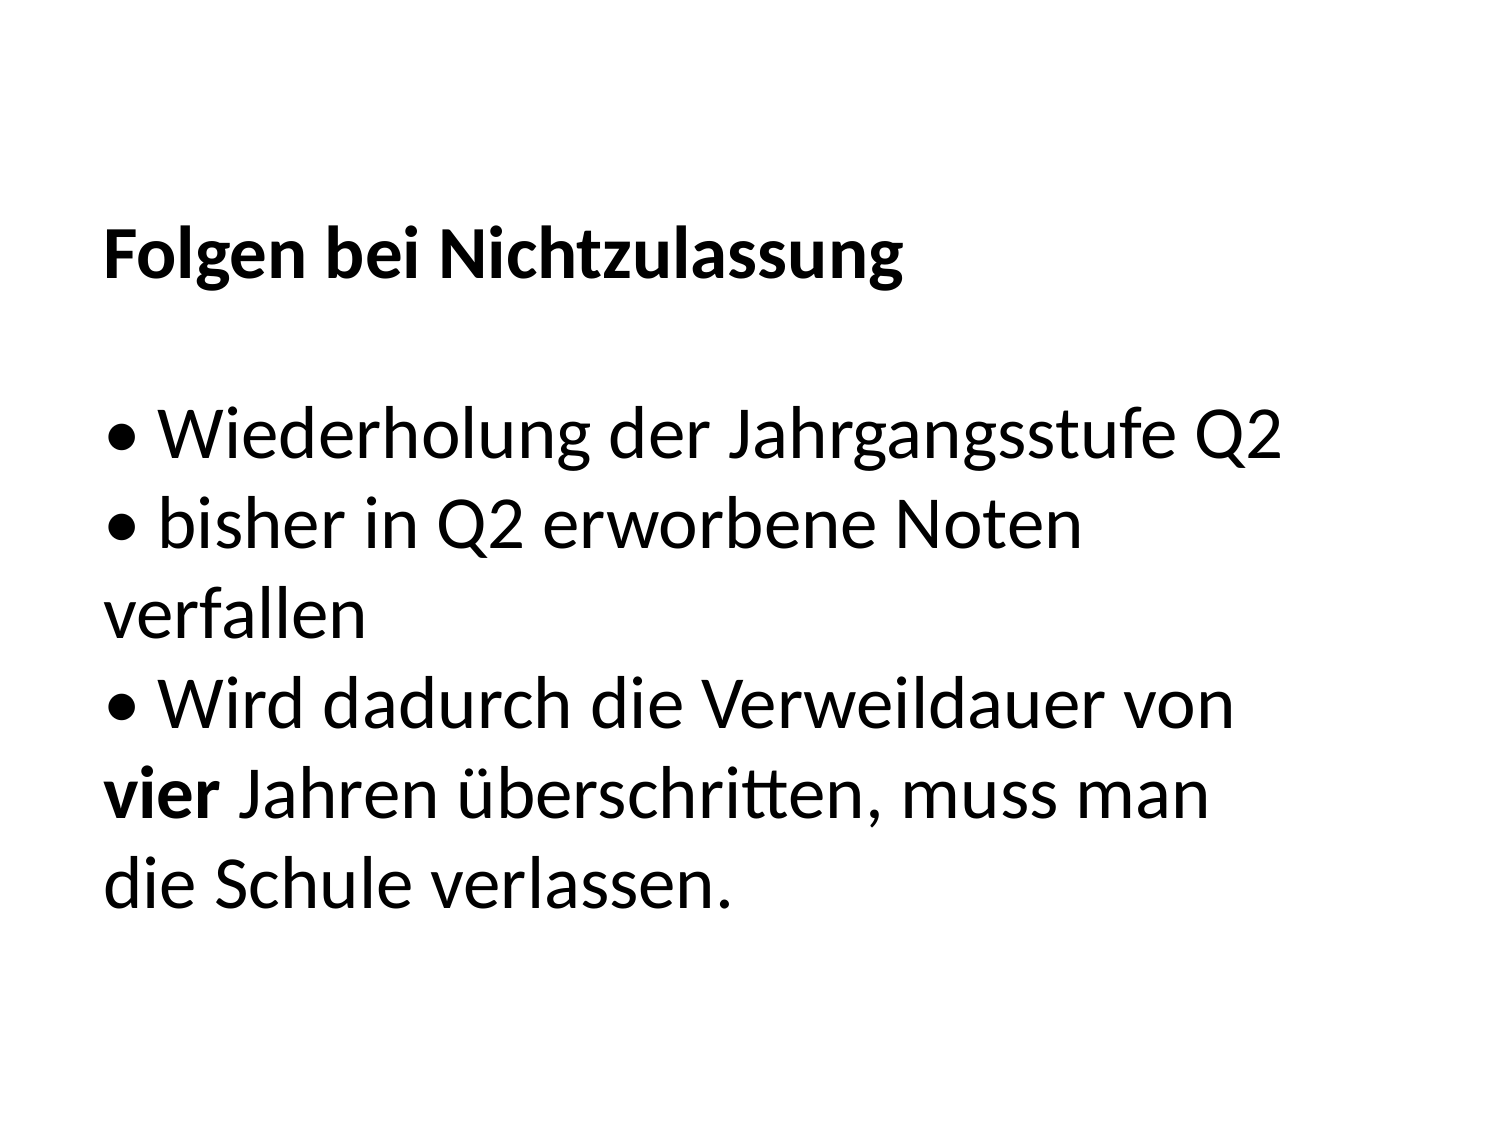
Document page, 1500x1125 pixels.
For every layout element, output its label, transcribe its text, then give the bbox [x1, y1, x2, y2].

text_box Folgen bei Nichtzulassung • Wiederholung der Jahrgangsstufe Q2 • bisher in Q2 erworbene Noten verfallen • Wird dadurch die Verweildauer von vier Jahren überschritten, muss man die Schule verlassen. [88, 196, 1365, 931]
